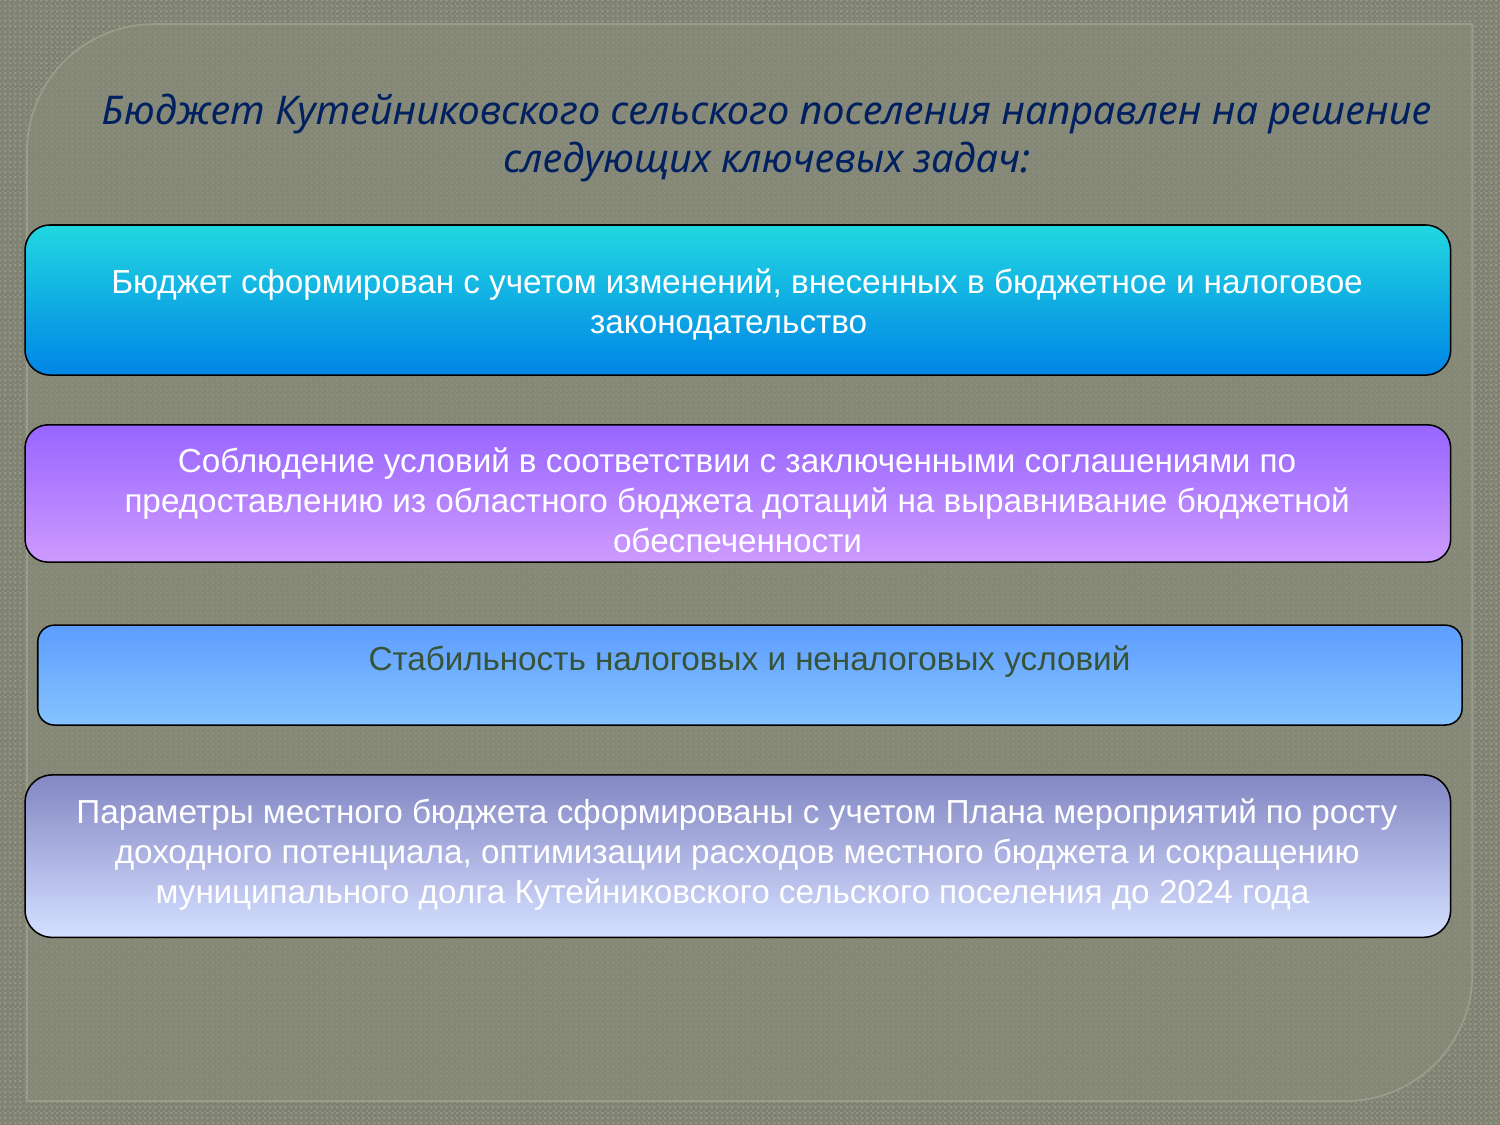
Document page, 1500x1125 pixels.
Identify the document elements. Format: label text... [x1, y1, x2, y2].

title Бюджет Кутейниковского сельского поселения направлен на решение следующих ключевых задач: [50, 37, 1475, 188]
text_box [0, 224, 1469, 1094]
